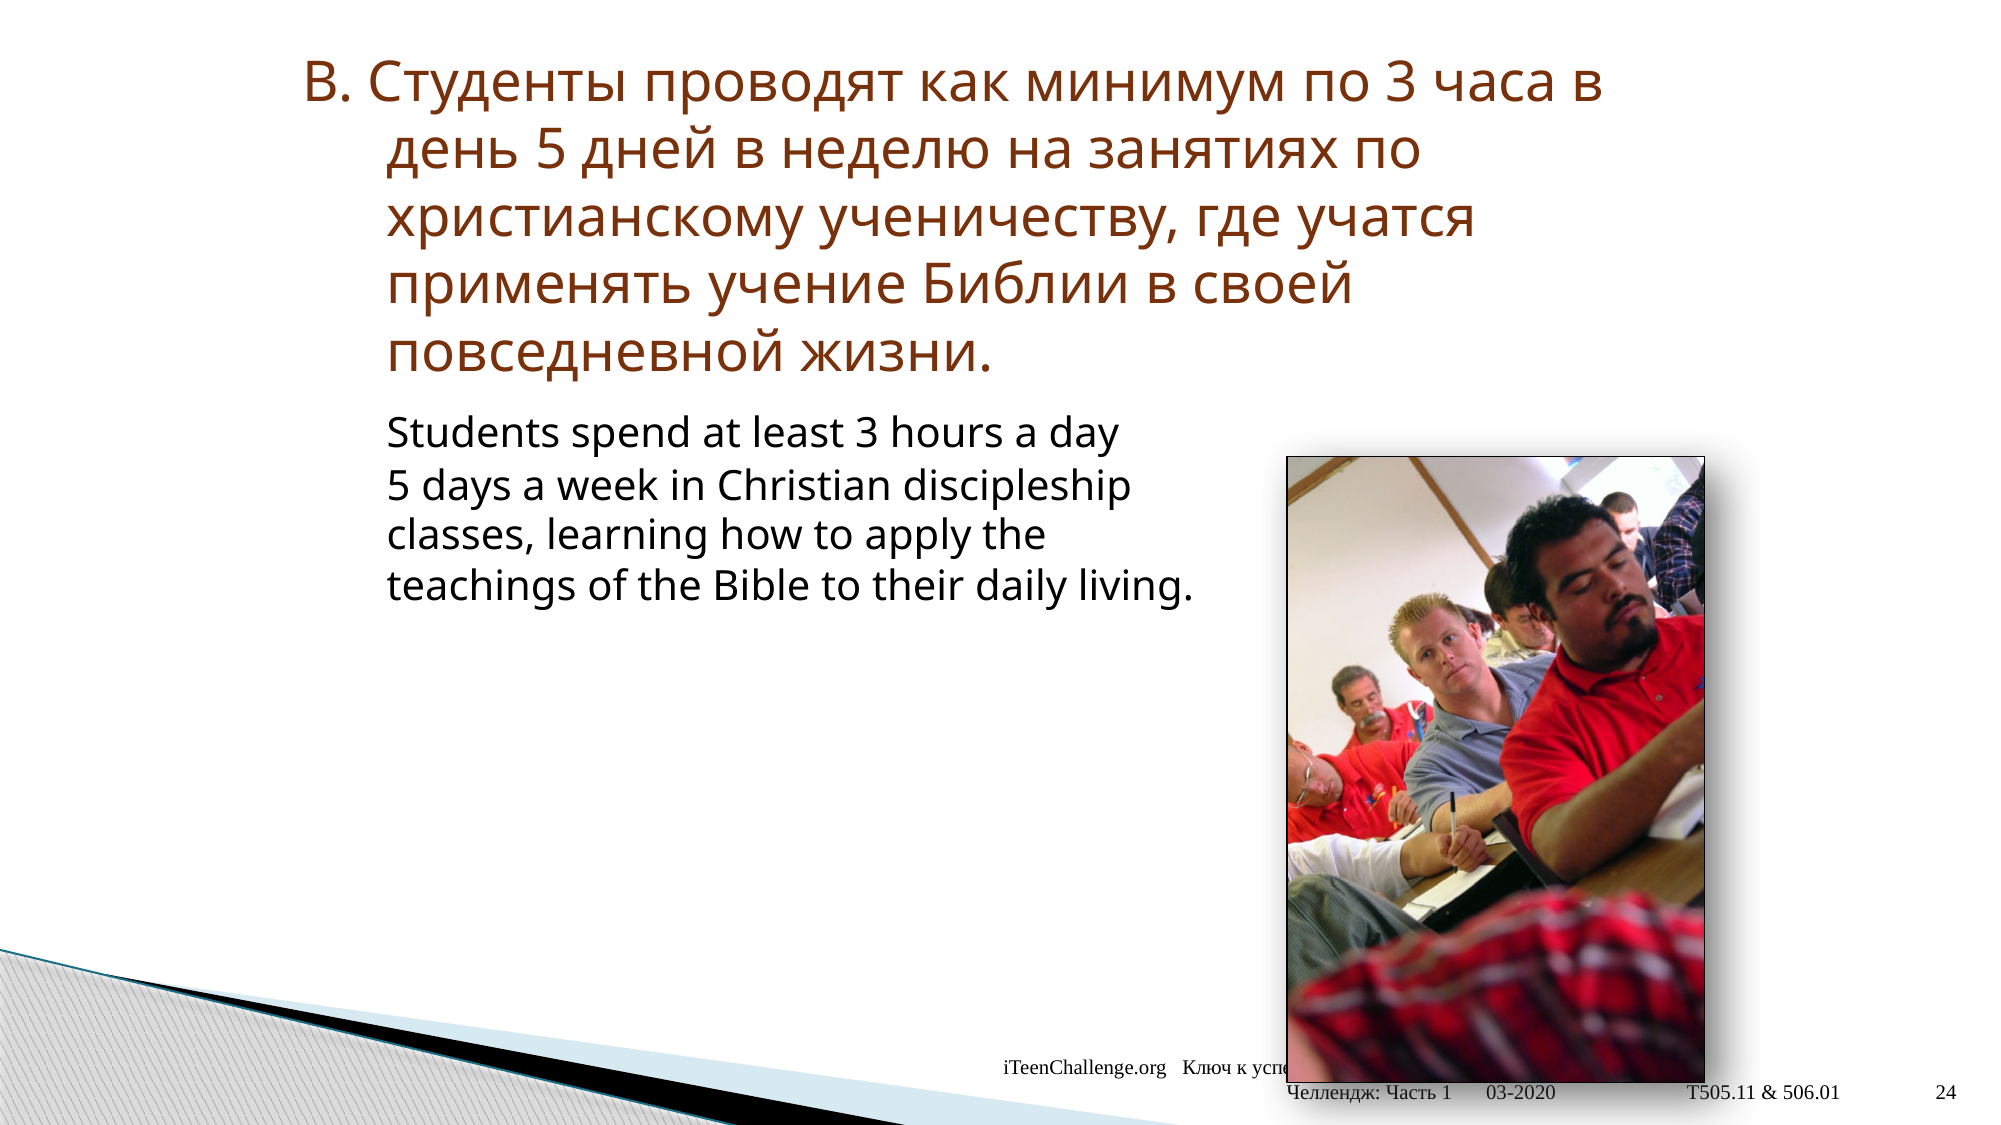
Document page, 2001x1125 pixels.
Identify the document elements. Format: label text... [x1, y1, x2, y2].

list B. Студенты проводят как минимум по 3 часа в день 5 дней в неделю на занятиях по христианскому ученичеству, где учатся применять учение Библии в своей повседневной жизни. Students spend at least 3 hours a day 5 days a week in Christian discipleship classes, learning how to apply the teachings of the Bible to their daily living. [287, 37, 1688, 919]
slide_number 24 [1891, 1051, 1972, 1112]
slide_number 03-2020 T505.11 & 506.01 [1741, 1051, 1891, 1112]
picture [1287, 456, 1705, 1083]
footer iTeenChallenge.org Ключ к успеху программы Тин Челлендж: Часть 1 [957, 1051, 1283, 1112]
